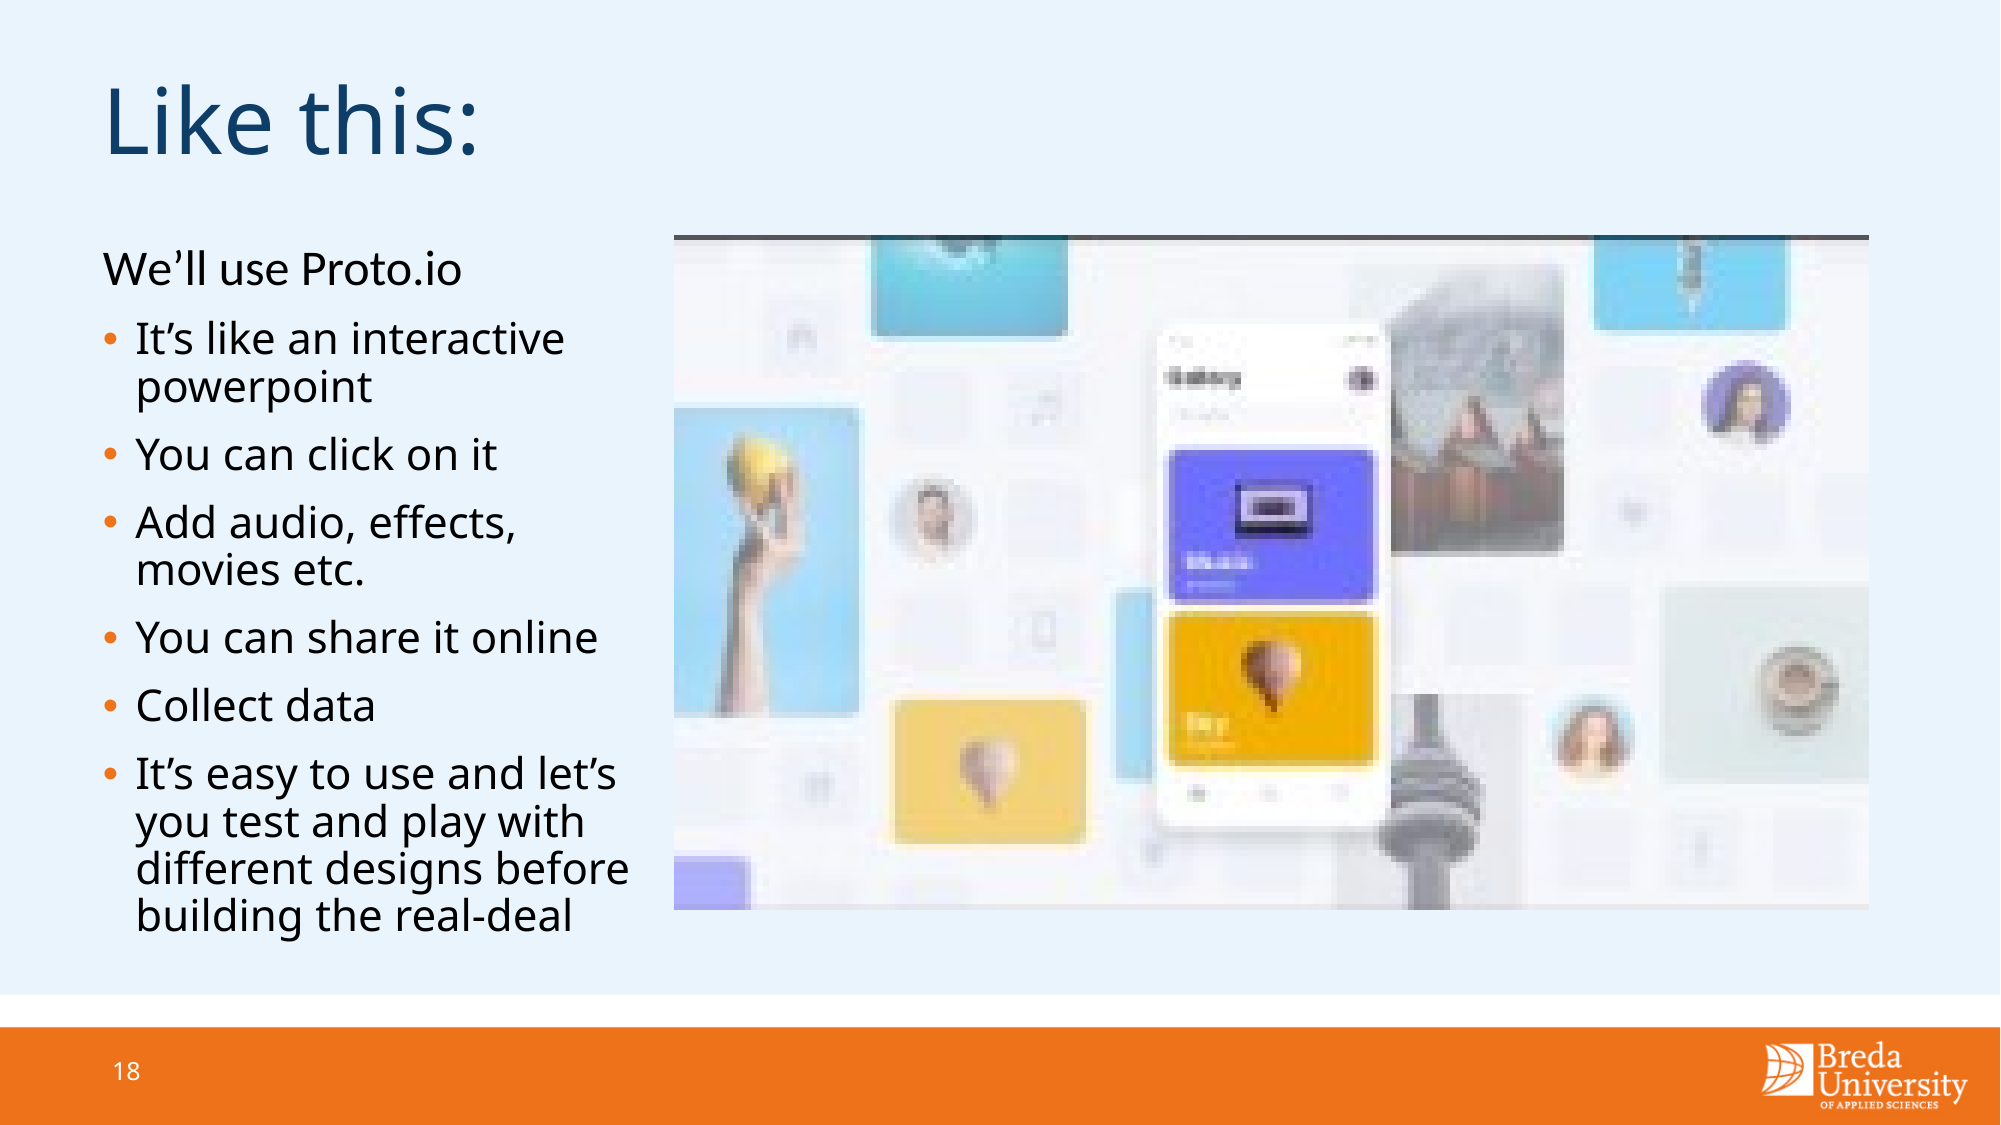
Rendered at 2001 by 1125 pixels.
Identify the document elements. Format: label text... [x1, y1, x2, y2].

slide_number 18 [97, 1042, 198, 1103]
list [673, 235, 1869, 911]
text_box We’ll use Proto.io It’s like an interactive powerpoint You can click on it Add audio, effects, movies etc. You can share it online Collect data It’s easy to use and let’s you test and play with different designs before building the real-deal [88, 235, 653, 946]
picture [0, 0, 2001, 1125]
title Like this: [88, 67, 1917, 210]
